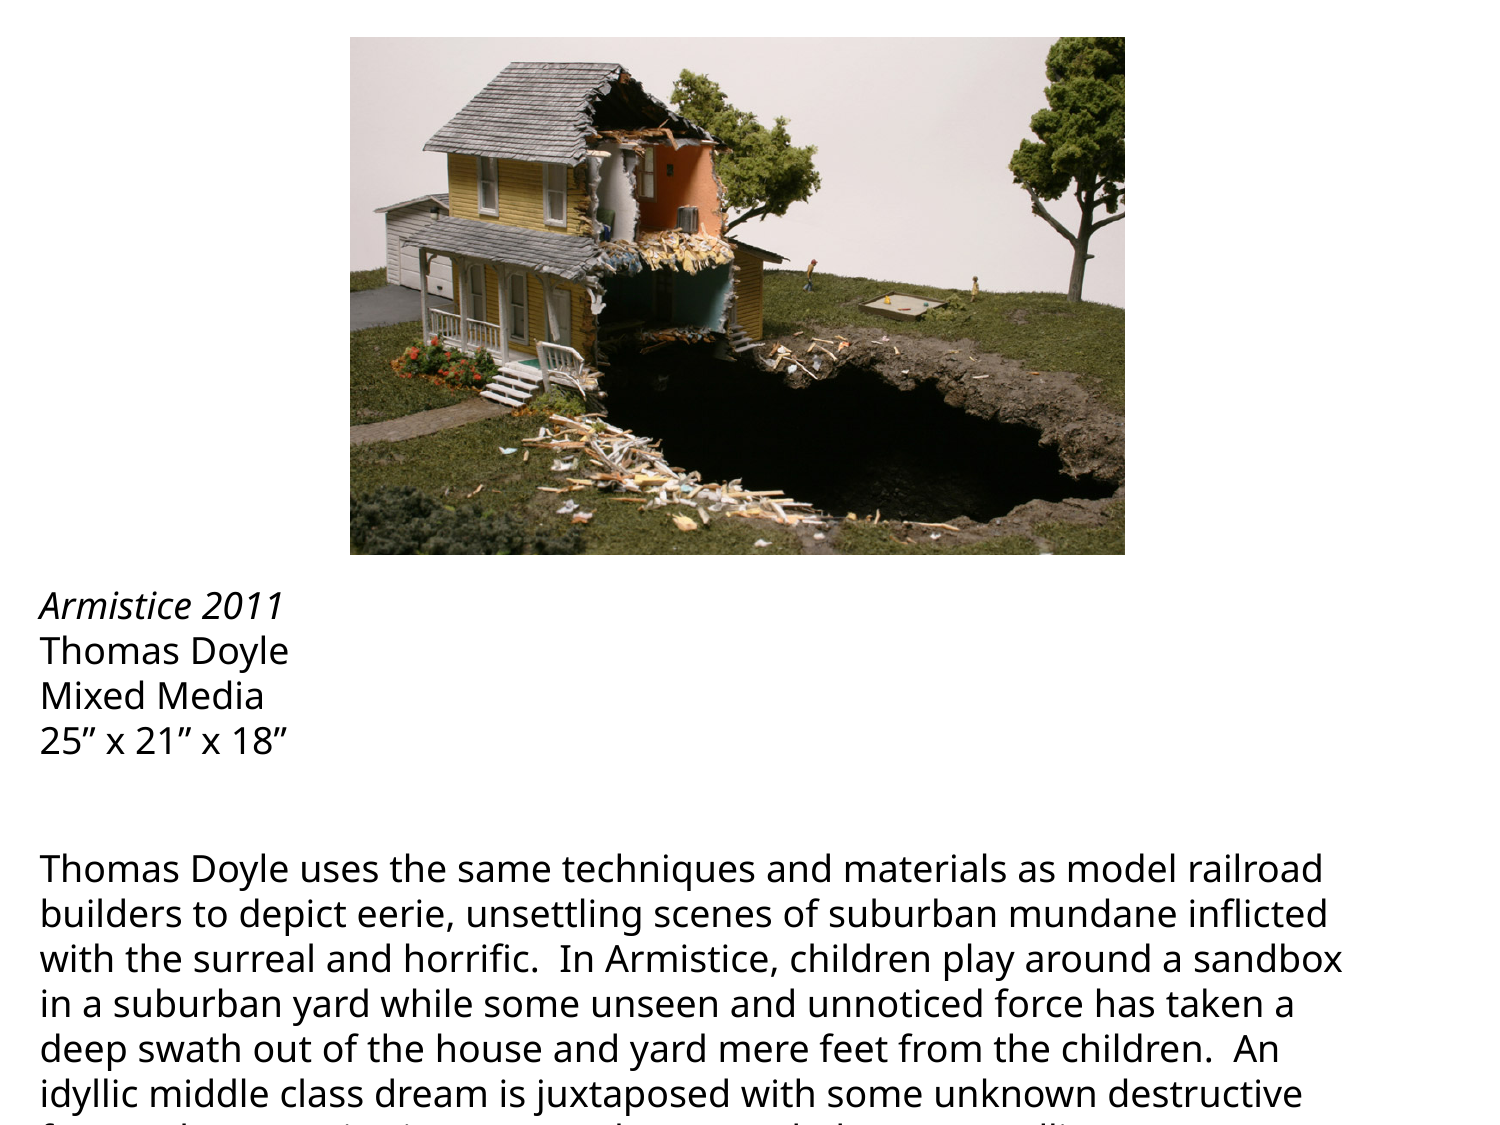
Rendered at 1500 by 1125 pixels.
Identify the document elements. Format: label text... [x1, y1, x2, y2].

text_box Armistice 2011 Thomas Doyle Mixed Media 25” x 21” x 18” [24, 574, 775, 770]
picture [349, 37, 1126, 555]
text_box Thomas Doyle uses the same techniques and materials as model railroad builders to depict eerie, unsettling scenes of suburban mundane inflicted with the surreal and horrific. In Armistice, children play around a sandbox in a suburban yard while some unseen and unnoticed force has taken a deep swath out of the house and yard mere feet from the children. An idyllic middle class dream is juxtaposed with some unknown destructive force. The narrative is vague and open ended yet compelling [24, 837, 1375, 1125]
